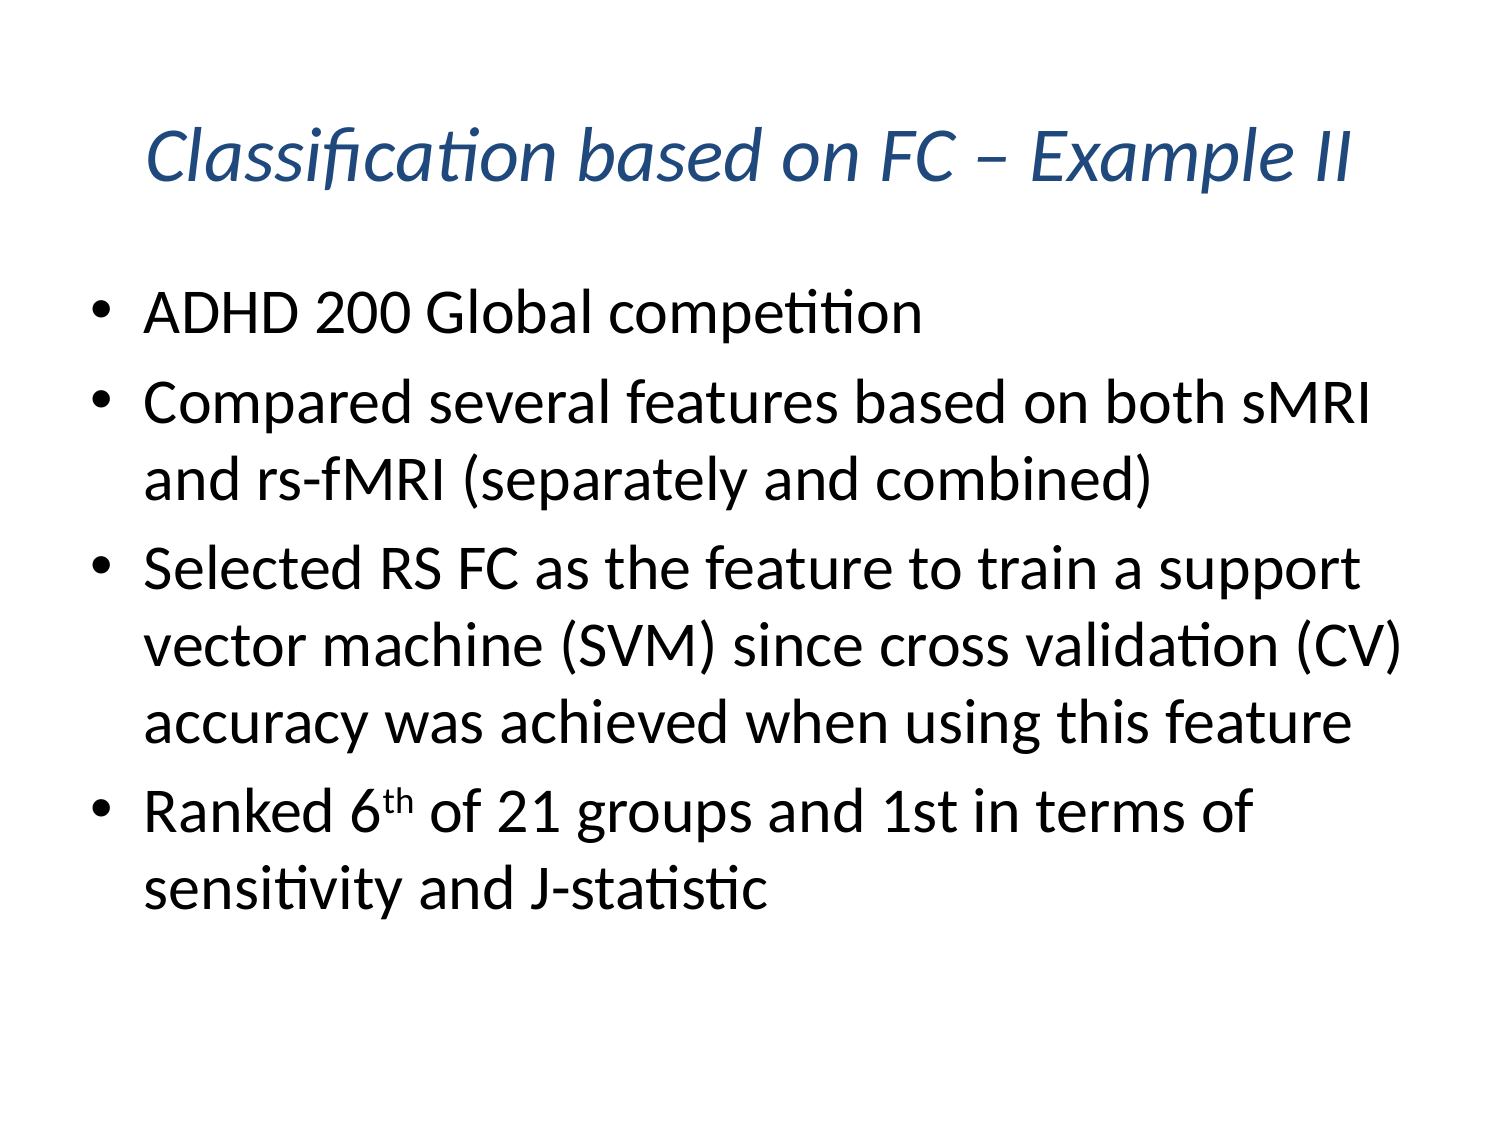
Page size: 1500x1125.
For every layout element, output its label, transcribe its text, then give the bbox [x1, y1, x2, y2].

list ADHD 200 Global competition Compared several features based on both sMRI and rs-fMRI (separately and combined) Selected RS FC as the feature to train a support vector machine (SVM) since cross validation (CV) accuracy was achieved when using this feature Ranked 6th of 21 groups and 1st in terms of sensitivity and J-statistic [75, 262, 1425, 1005]
title Classification based on FC – Example II [75, 62, 1425, 238]
